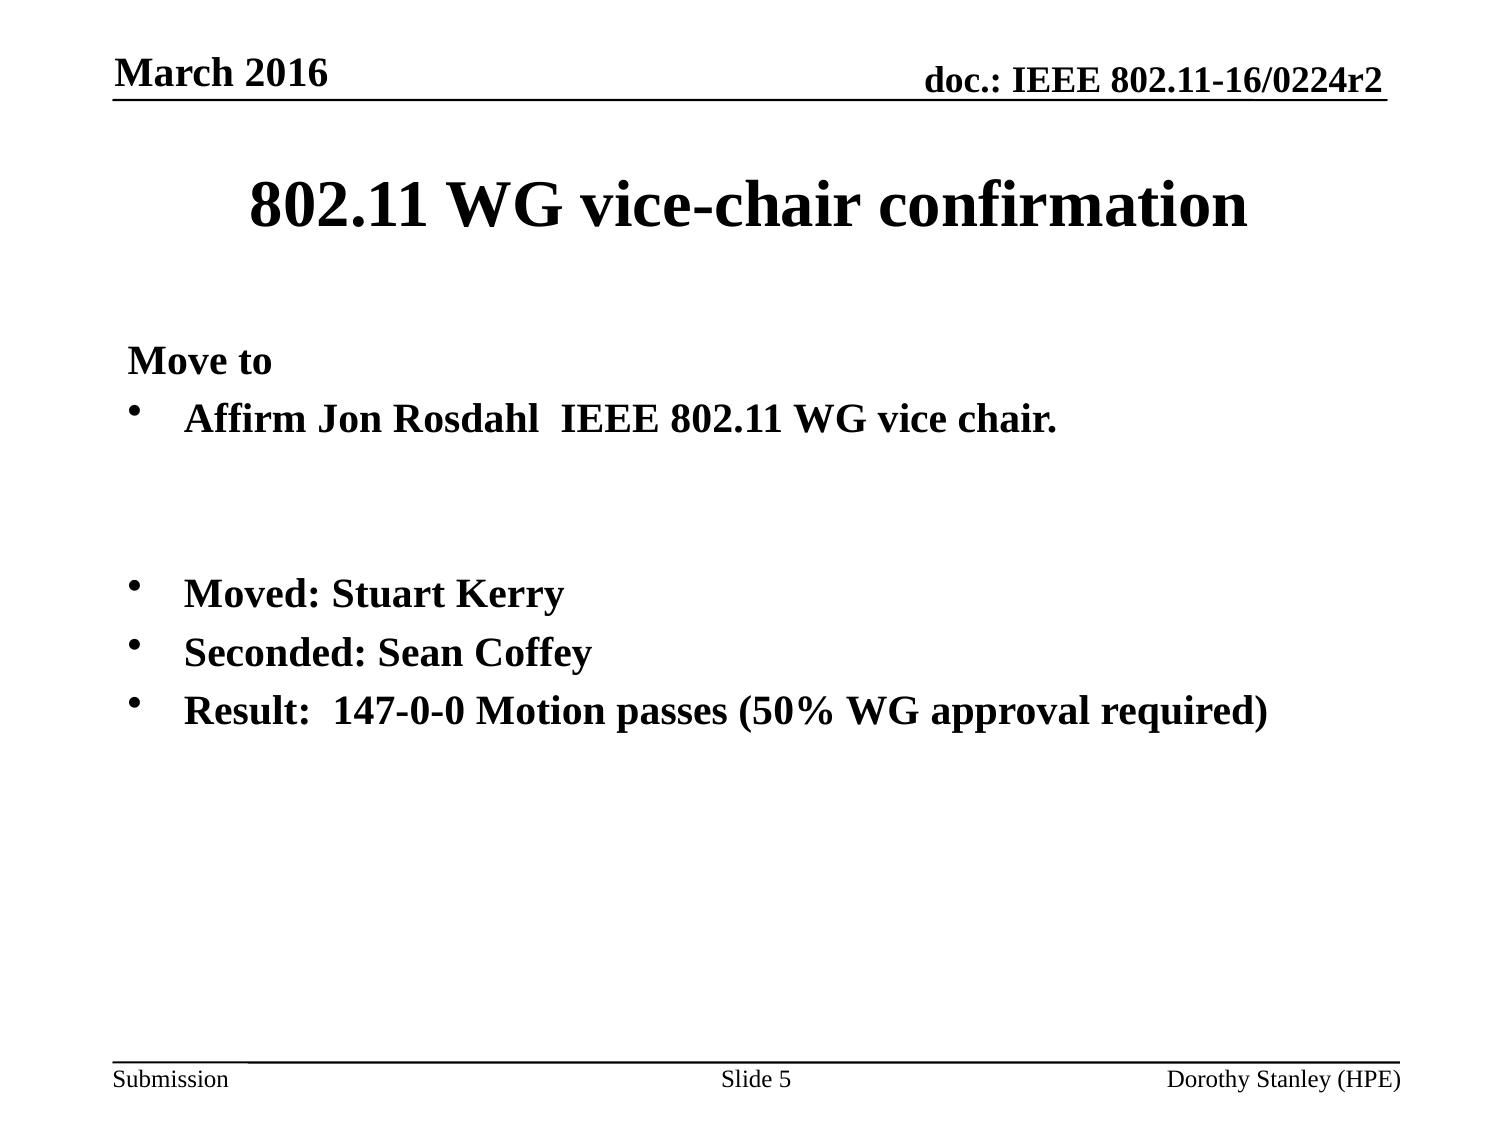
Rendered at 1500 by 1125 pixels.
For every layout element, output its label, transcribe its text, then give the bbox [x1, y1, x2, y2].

footer Dorothy Stanley (HPE) [878, 1061, 1402, 1093]
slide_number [114, 49, 423, 95]
list Move to Affirm Jon Rosdahl IEEE 802.11 WG vice chair. Moved: Stuart Kerry Seconded: Sean Coffey Result: 147-0-0 Motion passes (50% WG approval required) [112, 324, 1388, 1000]
slide_number Slide 5 [712, 1061, 800, 1093]
title 802.11 WG vice-chair confirmation [112, 112, 1388, 288]
